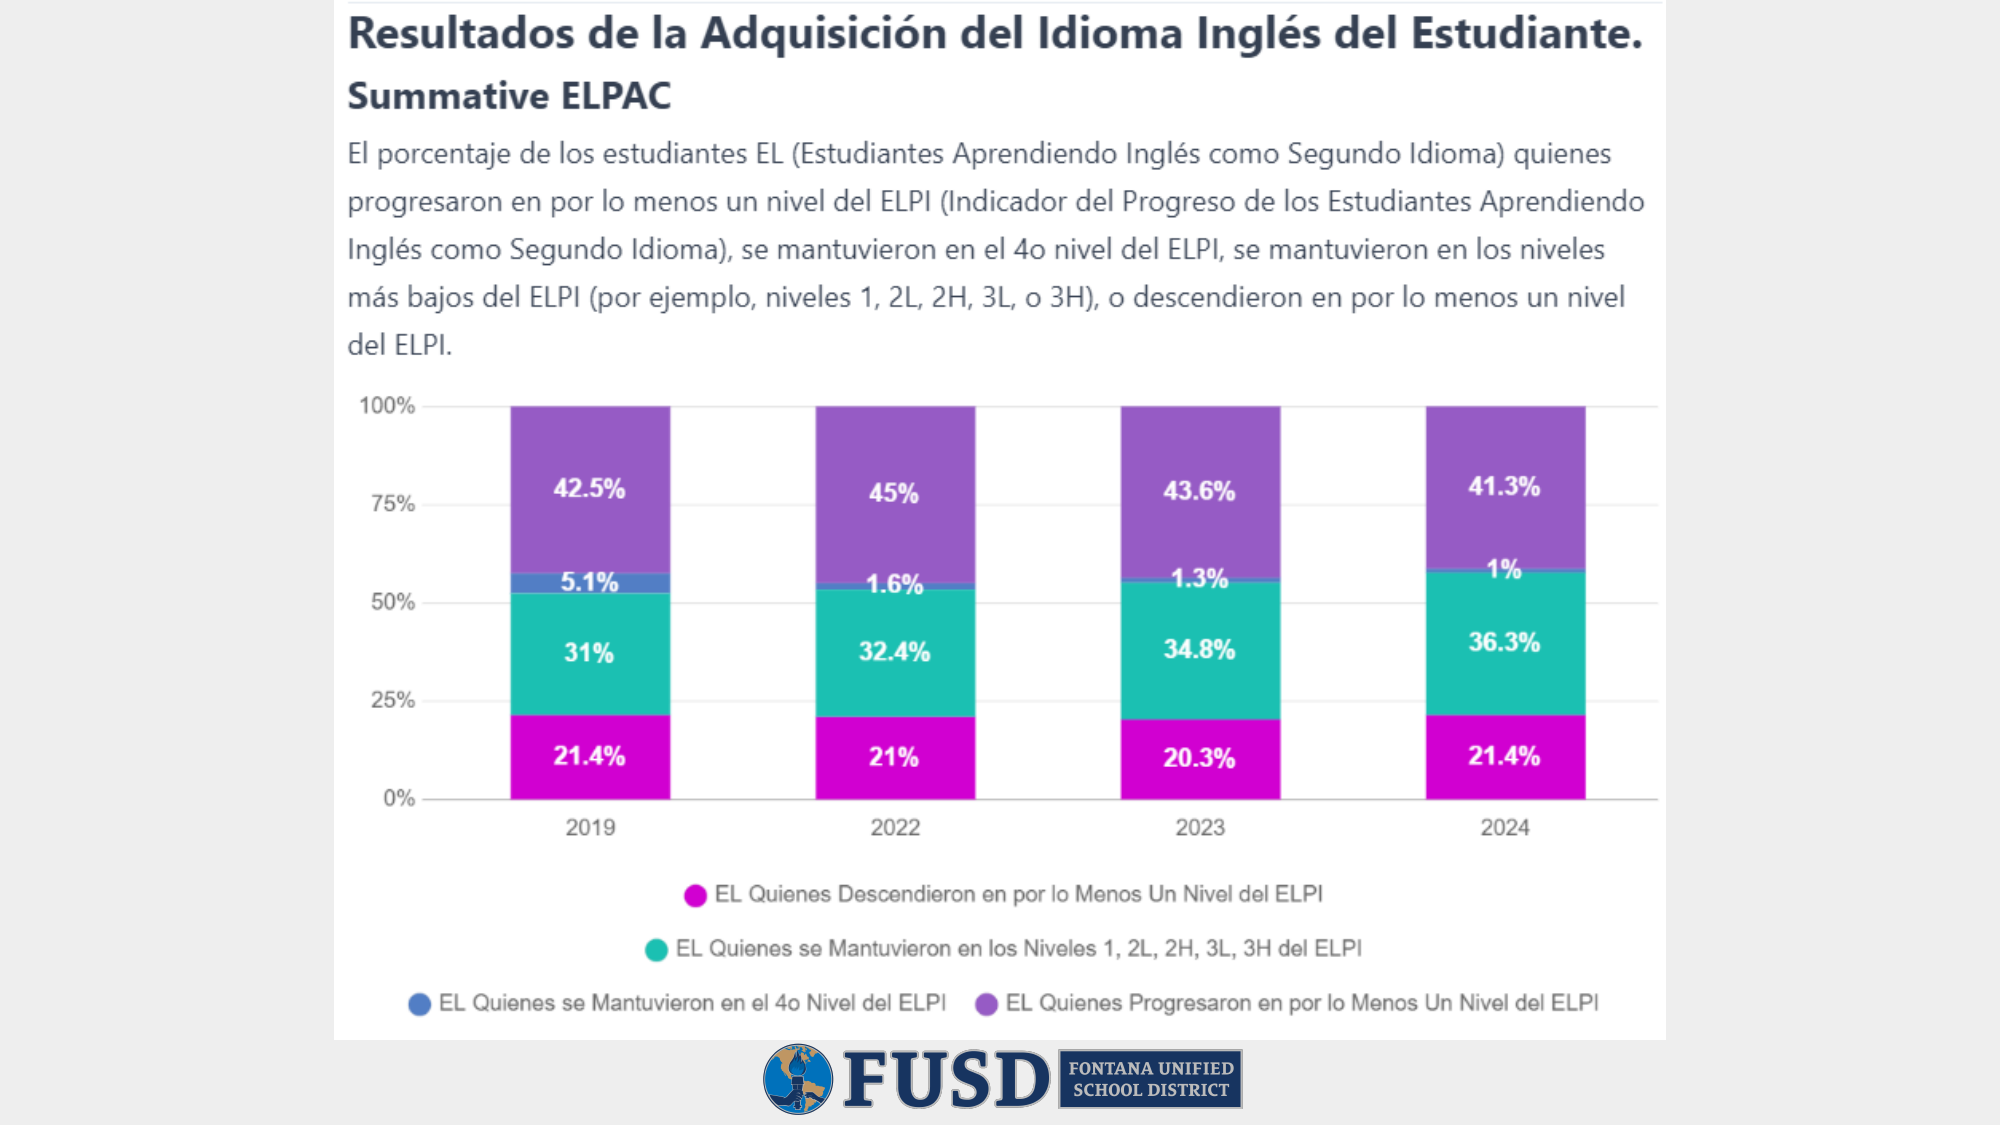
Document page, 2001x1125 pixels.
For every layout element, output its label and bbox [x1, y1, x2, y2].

picture [755, 1042, 1245, 1118]
picture [333, 0, 1666, 1040]
